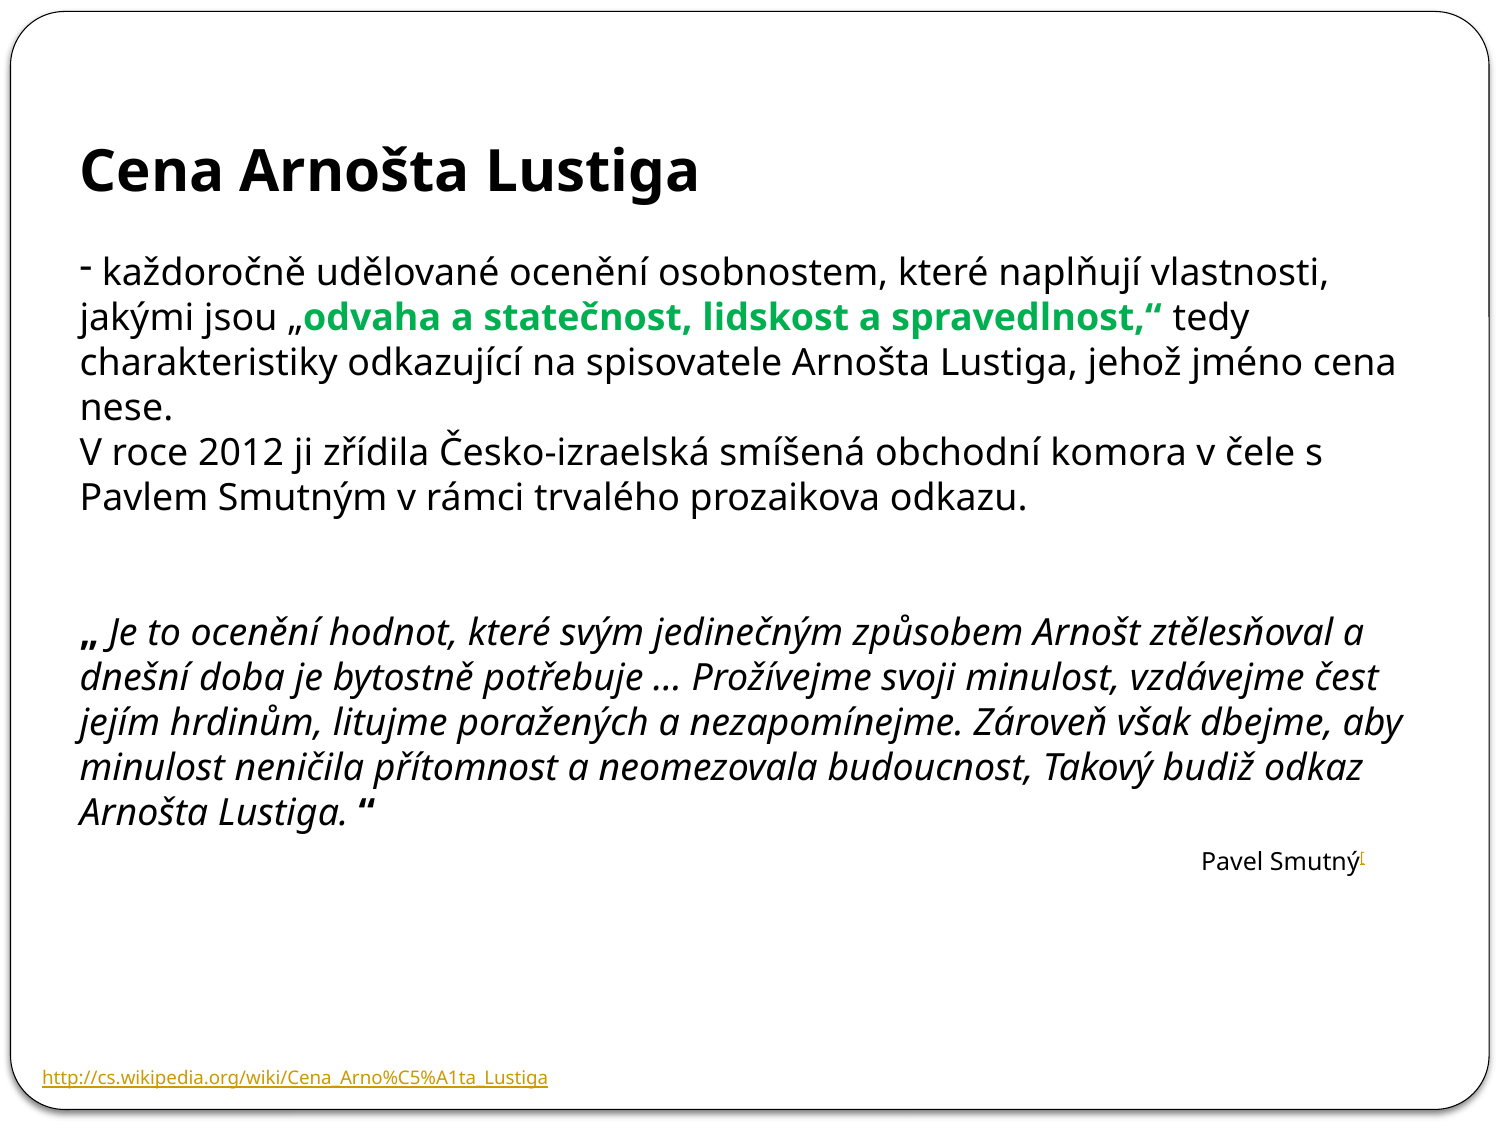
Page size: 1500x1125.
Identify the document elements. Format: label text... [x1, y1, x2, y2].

text_box http://cs.wikipedia.org/wiki/Cena_Arno%C5%A1ta_Lustiga [27, 1058, 563, 1099]
text_box Cena Arnošta Lustiga každoročně udělované ocenění osobnostem, které naplňují vlastnosti, jakými jsou „odvaha a statečnost, lidskost a spravedlnost,“ tedy charakteristiky odkazující na spisovatele Arnošta Lustiga, jehož jméno cena nese. V roce 2012 ji zřídila Česko-izraelská smíšená obchodní komora v čele s Pavlem Smutným v rámci trvalého prozaikova odkazu. „ Je to ocenění hodnot, které svým jedinečným způsobem Arnošt ztělesňoval a dnešní doba je bytostně potřebuje … Prožívejme svoji minulost, vzdávejme čest jejím hrdinům, litujme poražených a nezapomínejme. Zároveň však dbejme, aby minulost neničila přítomnost a neomezovala budoucnost, Takový budiž odkaz Arnošta Lustiga. “ Pavel Smutný[ [64, 125, 1459, 976]
